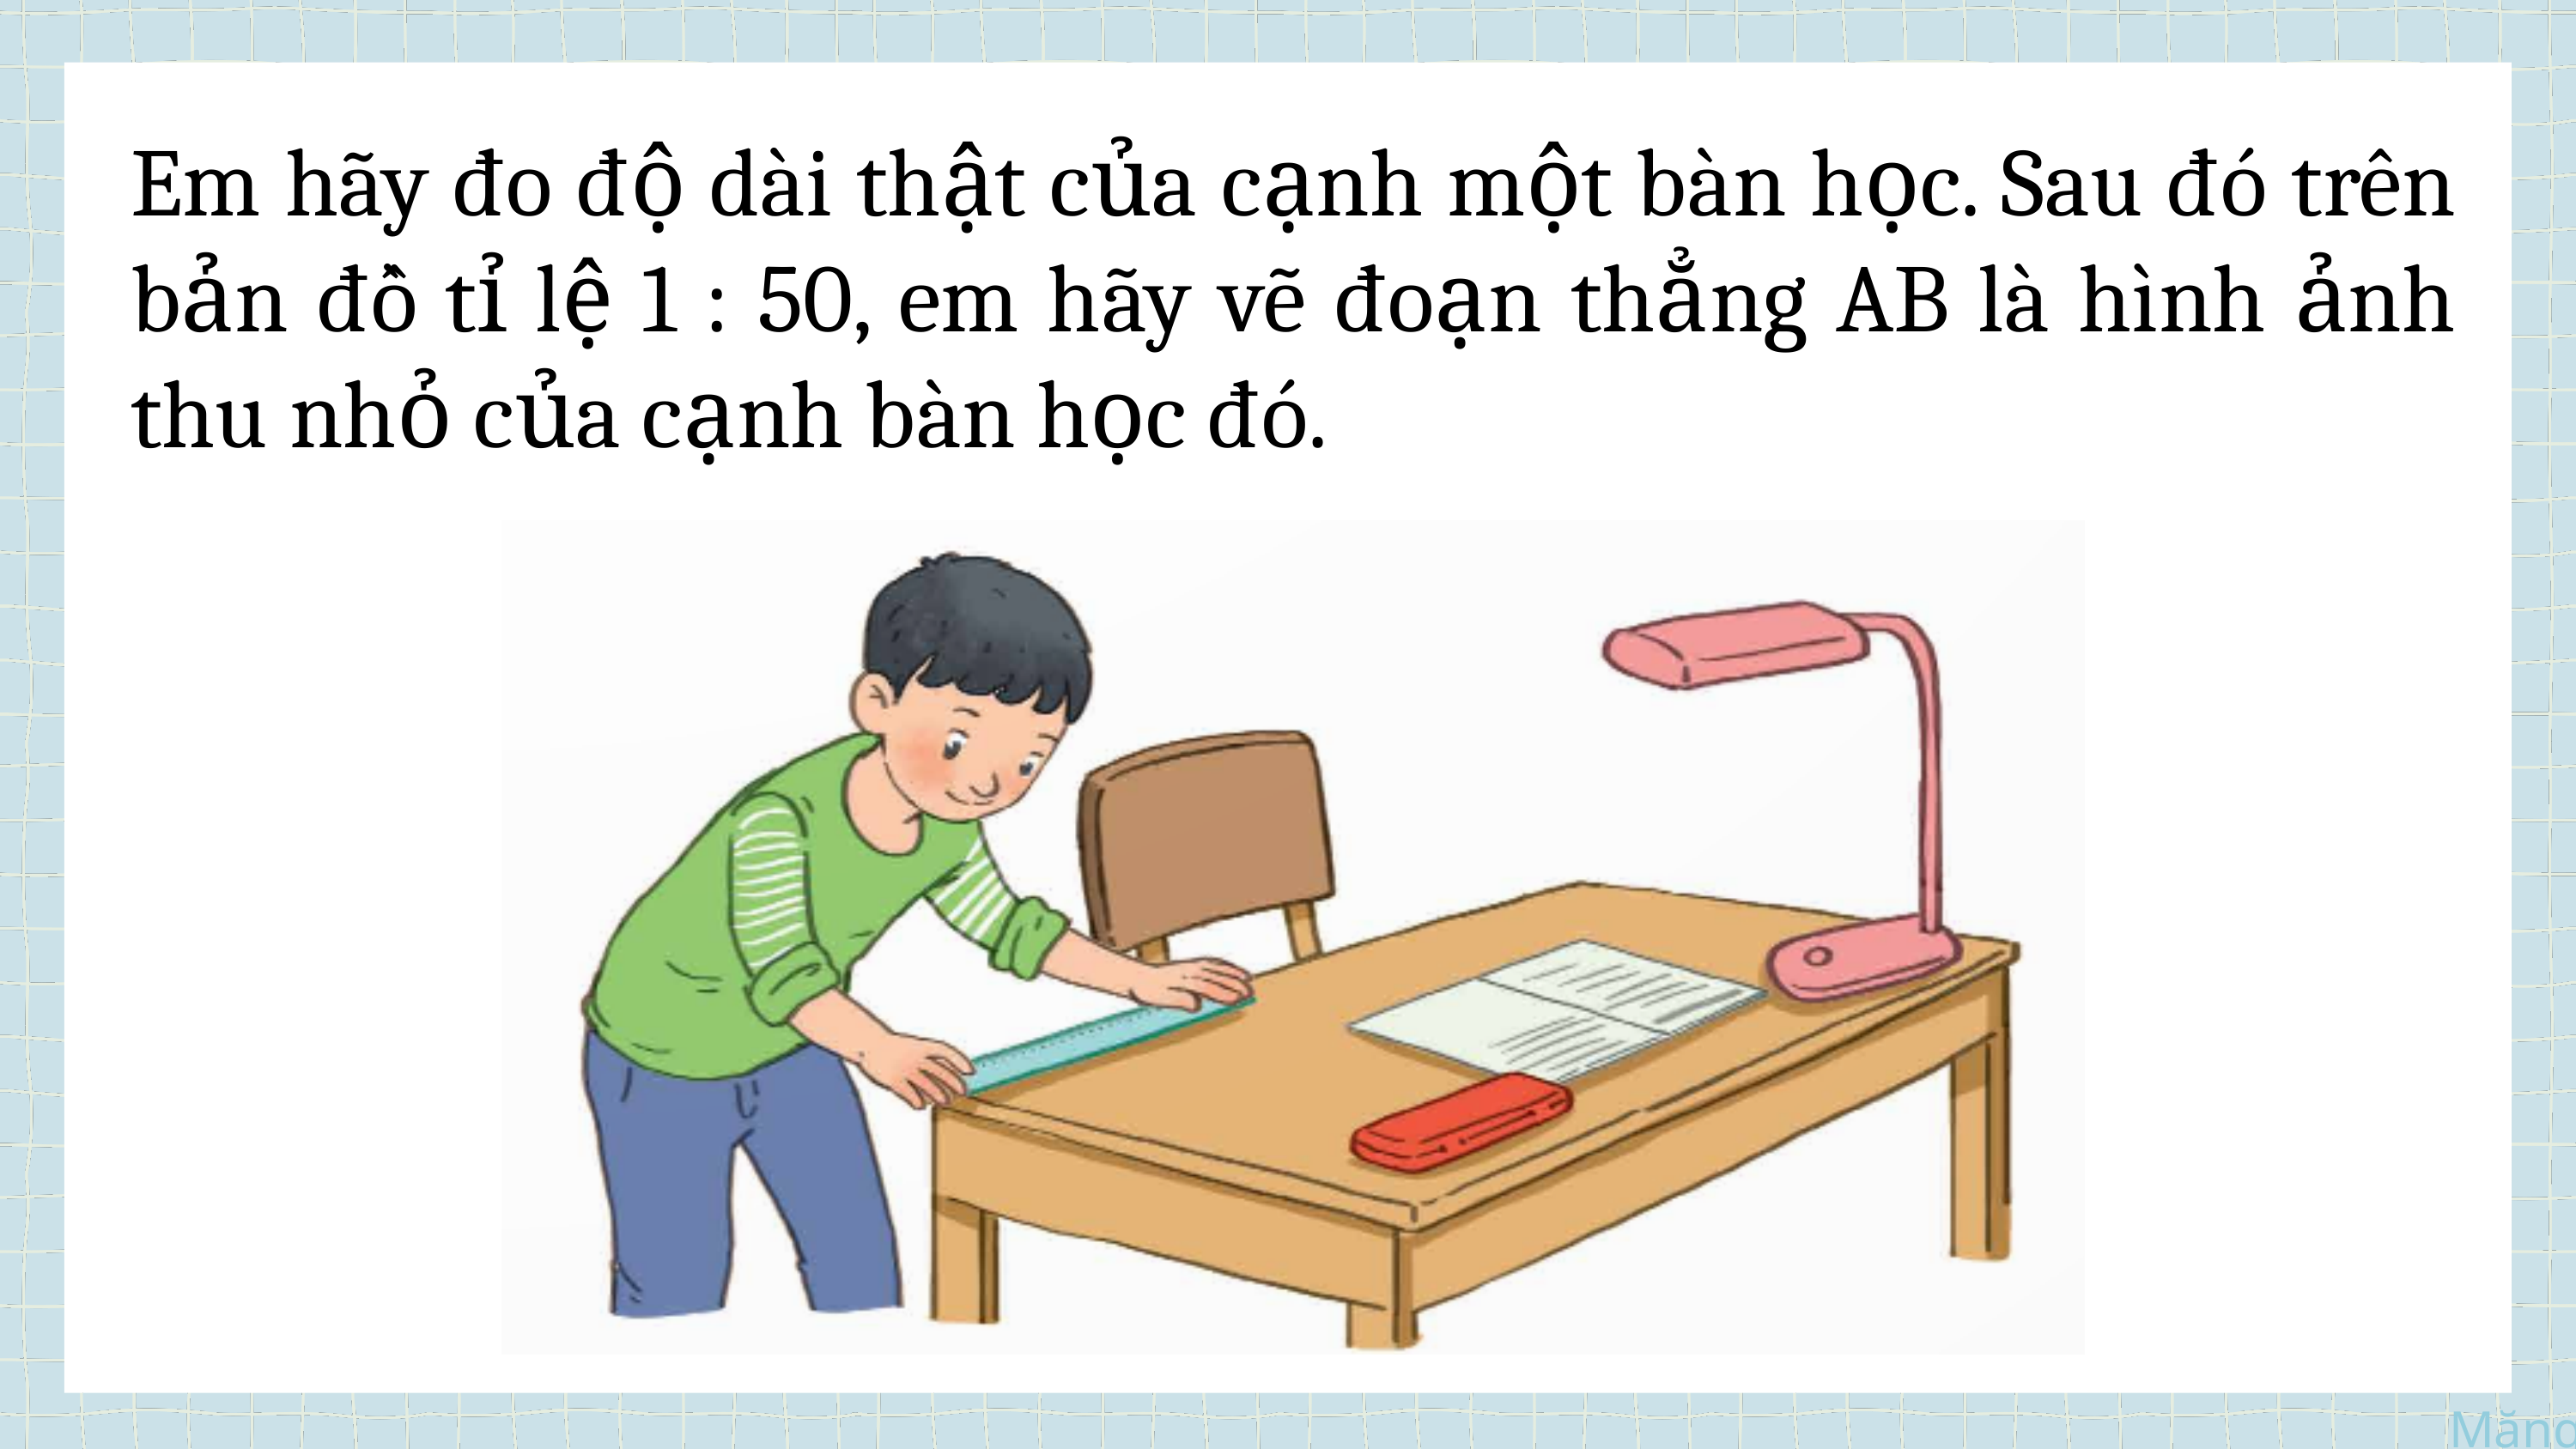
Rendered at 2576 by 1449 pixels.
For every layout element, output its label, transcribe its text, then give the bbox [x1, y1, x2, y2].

picture [2561, 1423, 2575, 1444]
picture [0, 0, 2576, 1449]
text_box Em hãy đo độ dài thật của cạnh một bàn học. Sau đó trên bản đồ tỉ lệ 1 : 50, em hãy vẽ đoạn thẳng AB là hình ảnh thu nhỏ của cạnh bàn học đó. [118, 112, 2469, 473]
